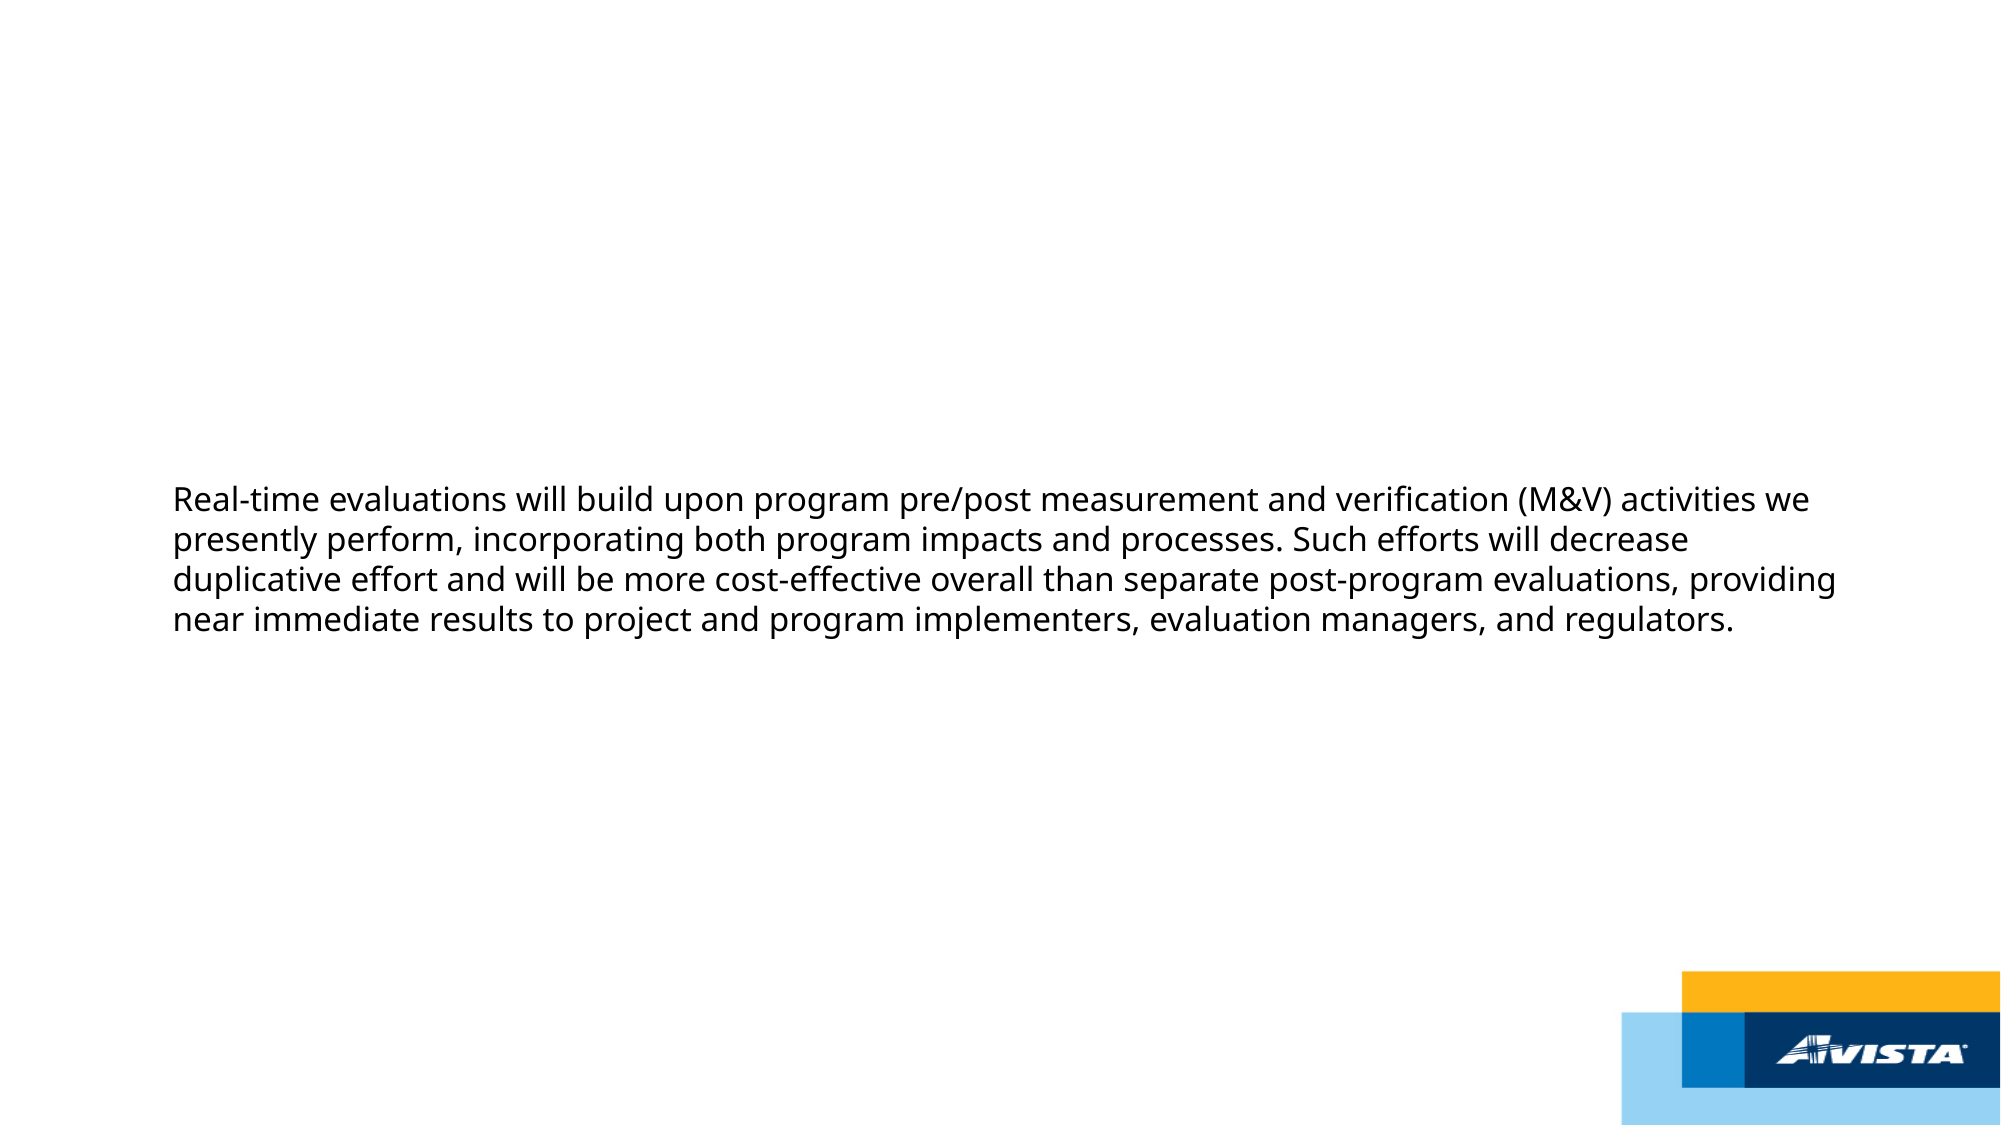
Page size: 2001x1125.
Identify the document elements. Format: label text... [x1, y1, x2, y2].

title Real-time evaluations will build upon program pre/post measurement and verification (M&V) activities we presently perform, incorporating both program impacts and processes. Such efforts will decrease duplicative effort and will be more cost-effective overall than separate post-program evaluations, providing near immediate results to project and program implementers, evaluation managers, and regulators. [157, 448, 1884, 667]
picture [0, 0, 2001, 1125]
